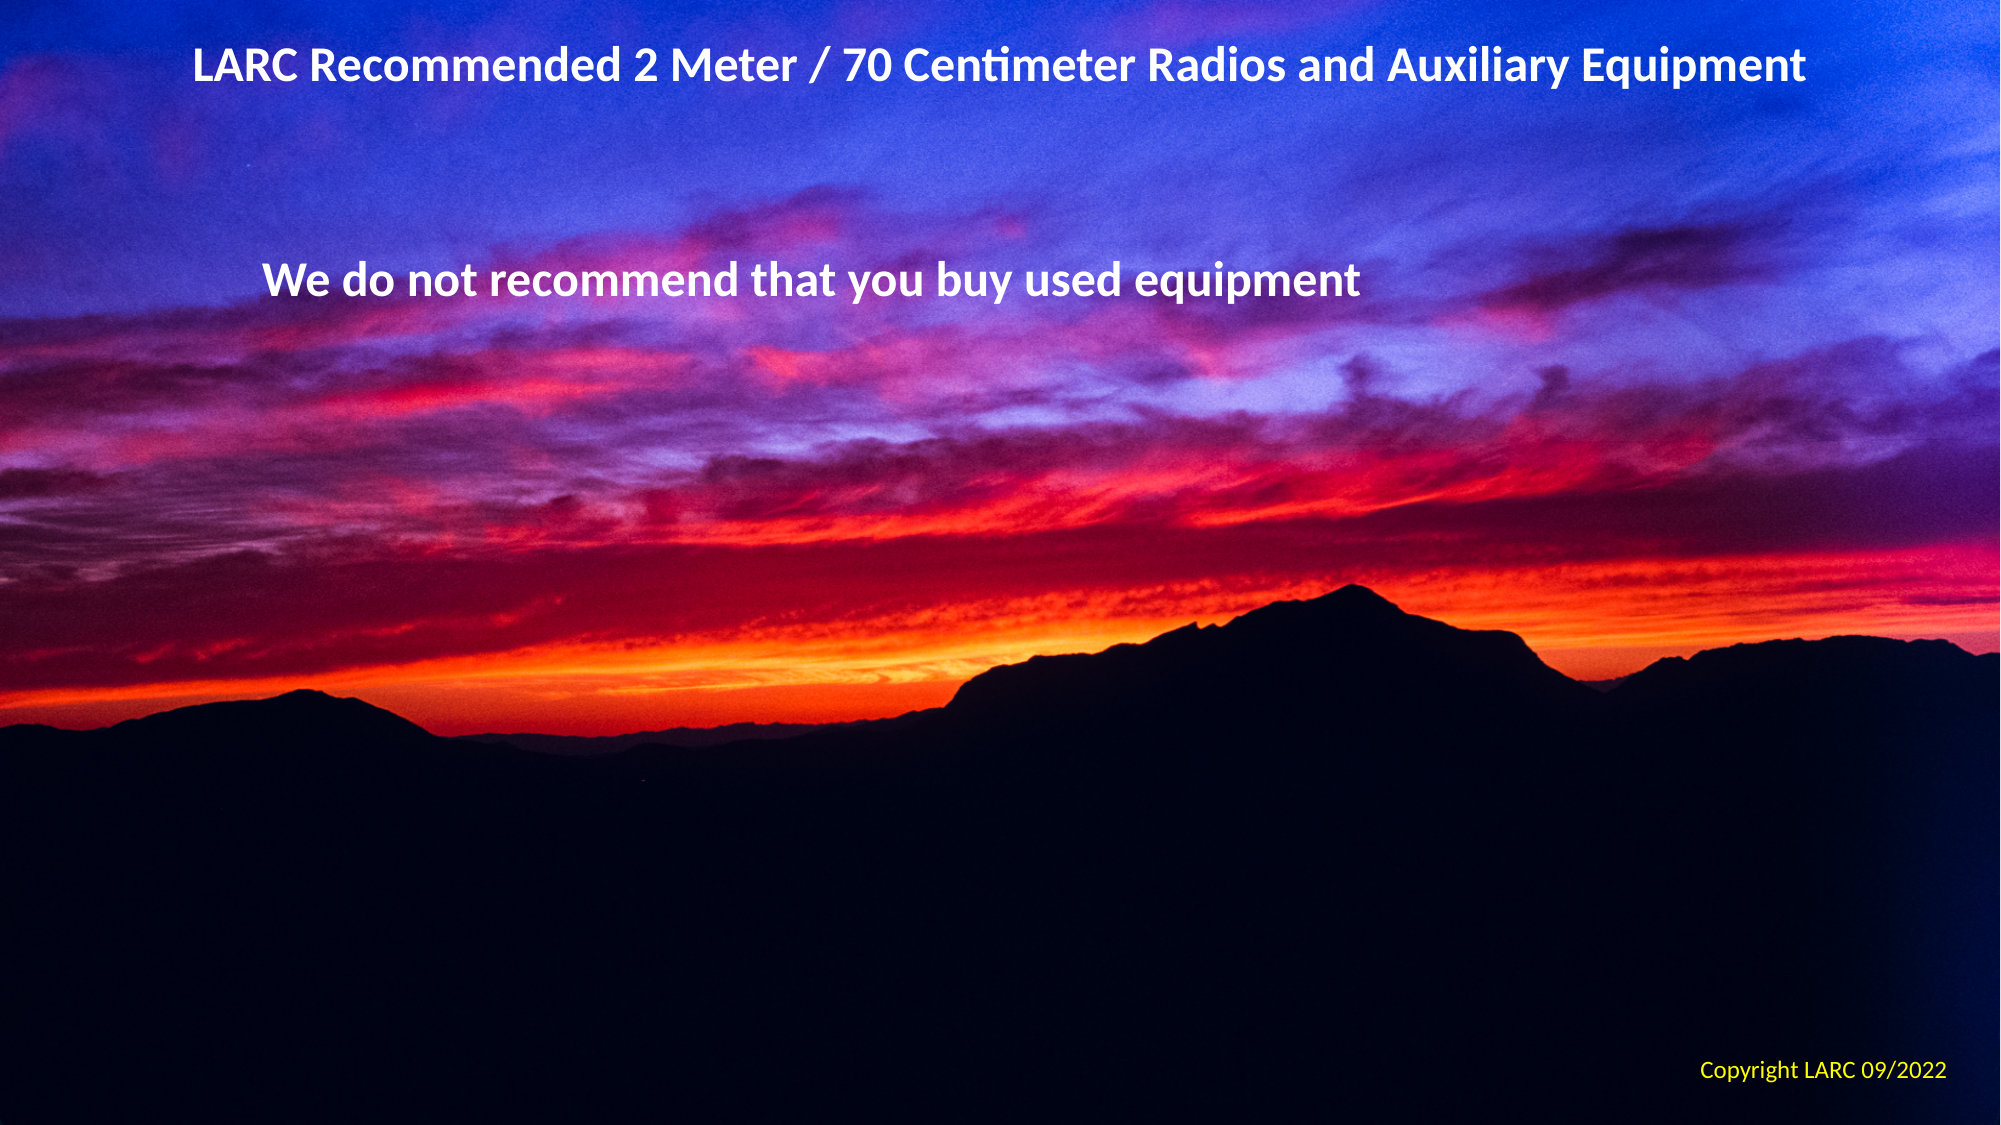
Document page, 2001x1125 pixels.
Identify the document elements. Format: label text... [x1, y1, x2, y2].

text_box LARC Recommended 2 Meter / 70 Centimeter Radios and Auxiliary Equipment [0, 23, 2000, 99]
picture [0, 0, 2001, 1125]
text_box We do not recommend that you buy used equipment [247, 179, 1686, 374]
text_box Copyright LARC 09/2022 [1685, 1046, 1963, 1091]
